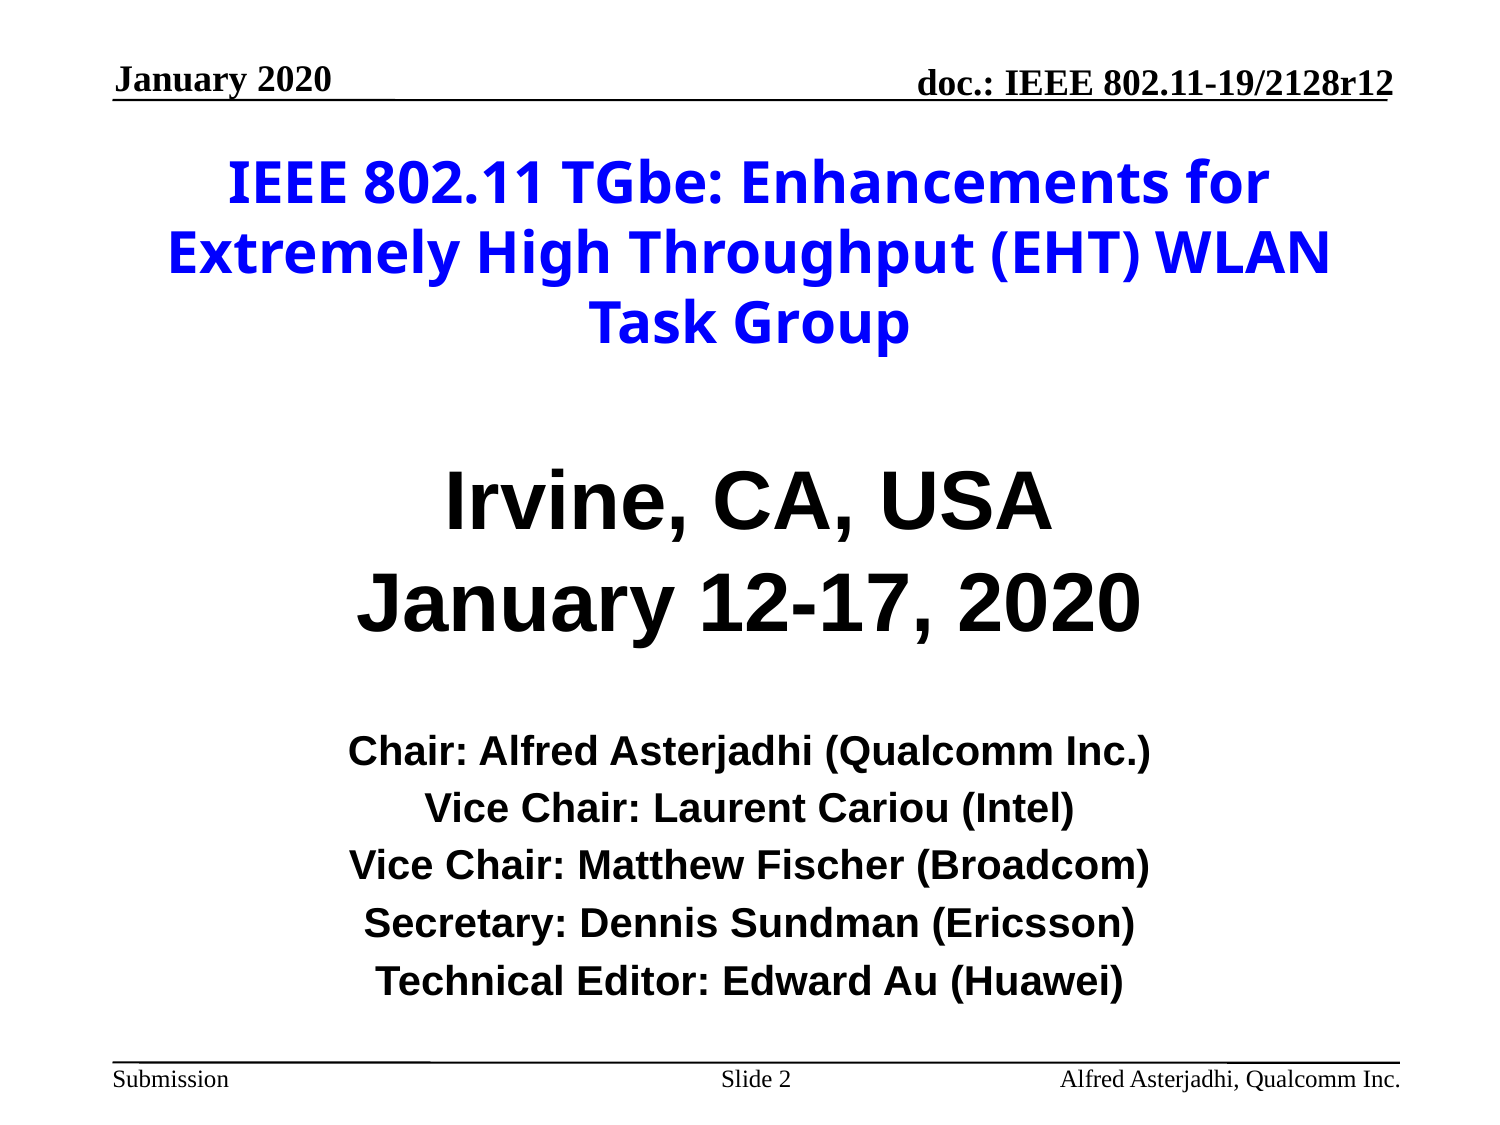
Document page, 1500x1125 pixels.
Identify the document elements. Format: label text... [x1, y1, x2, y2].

slide_number Slide 2 [712, 1061, 800, 1123]
title IEEE 802.11 TGbe: Enhancements for Extremely High Throughput (EHT) WLAN Task Group [112, 112, 1388, 388]
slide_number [114, 54, 493, 100]
list Irvine, CA, USA January 12-17, 2020 Chair: Alfred Asterjadhi (Qualcomm Inc.) Vice Chair: Laurent Cariou (Intel) Vice Chair: Matthew Fischer (Broadcom) Secretary: Dennis Sundman (Ericsson) Technical Editor: Edward Au (Huawei) [112, 449, 1388, 1063]
footer Alfred Asterjadhi, Qualcomm Inc. [878, 1061, 1402, 1093]
